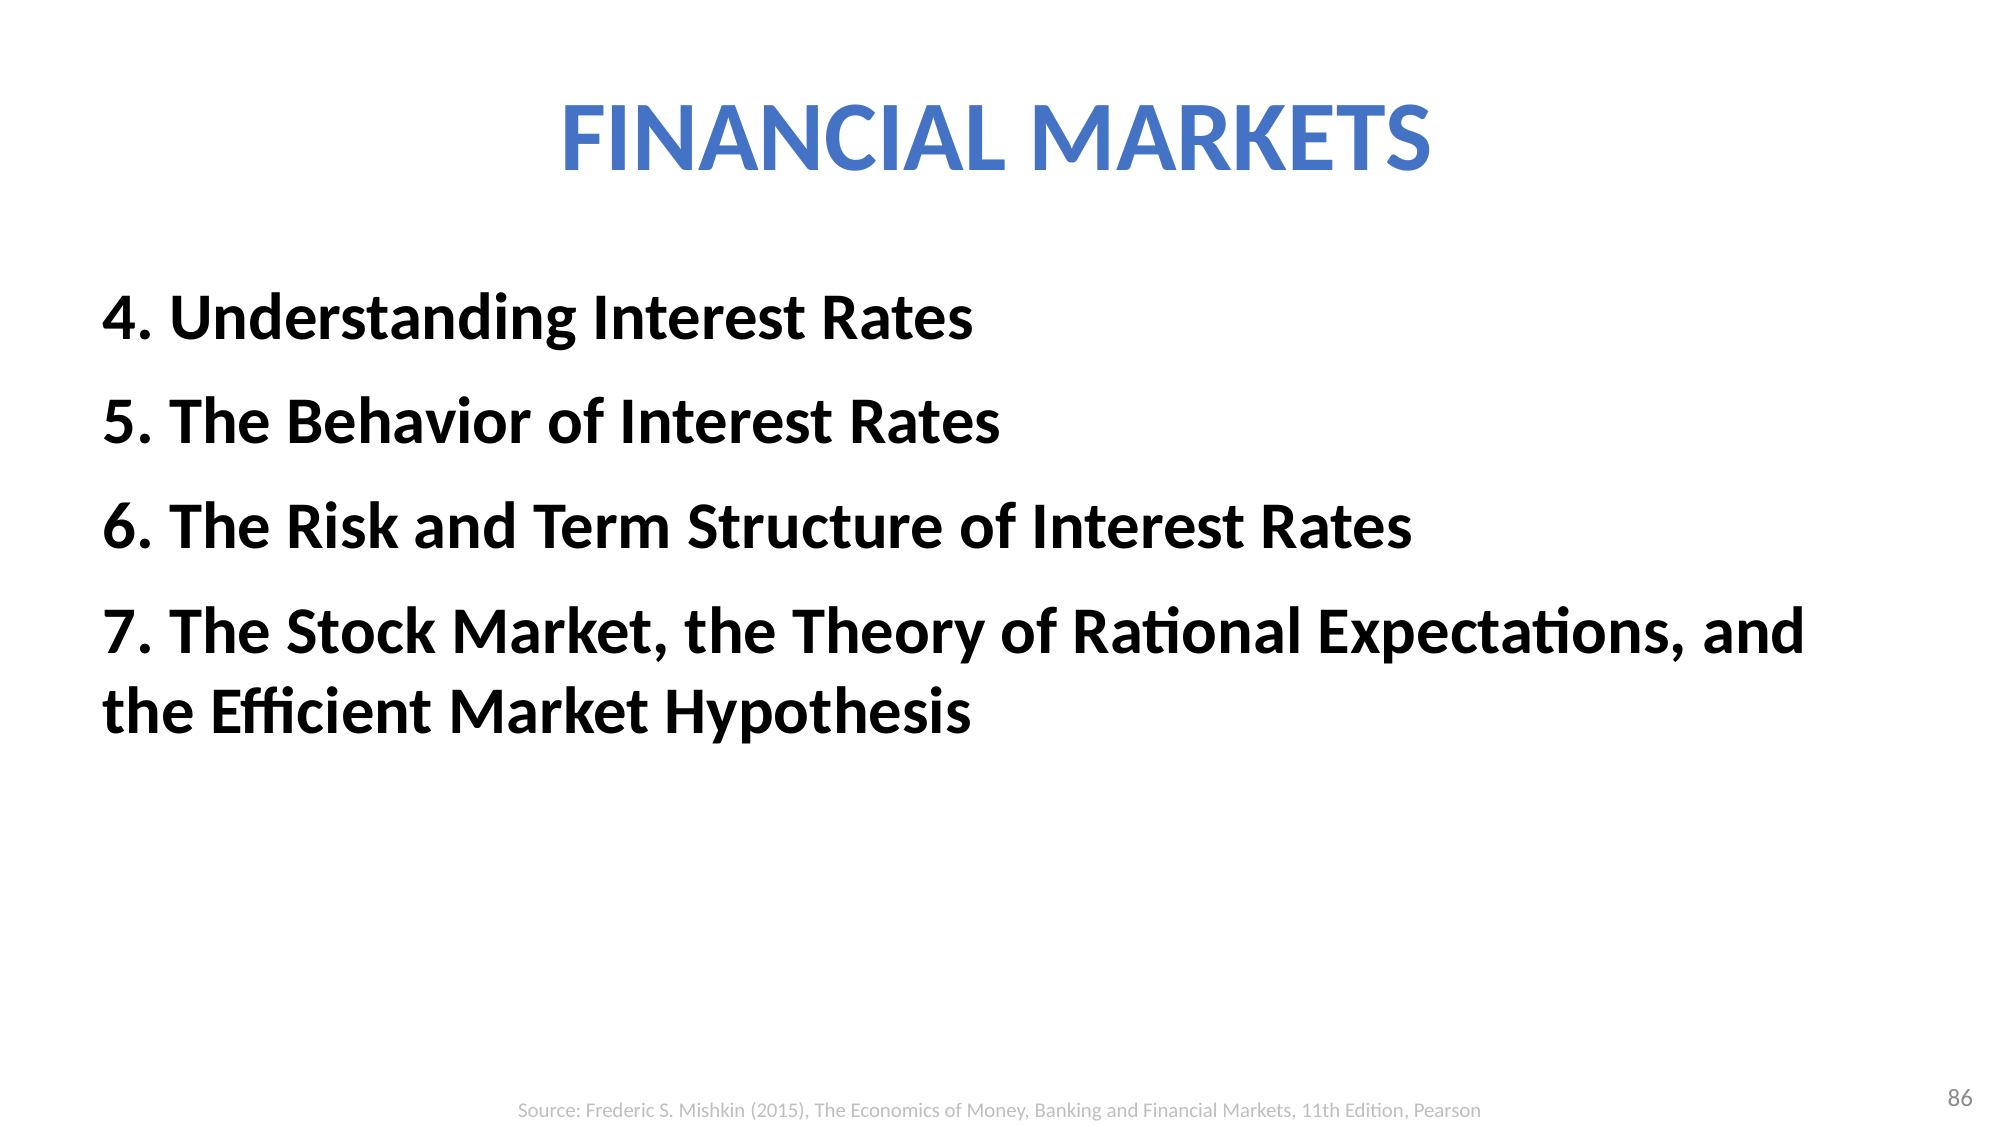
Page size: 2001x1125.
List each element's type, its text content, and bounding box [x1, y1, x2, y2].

slide_number 86 [1830, 1076, 1989, 1116]
title FINANCIAL MARKETS [87, 22, 1929, 240]
list 4. Understanding Interest Rates 5. The Behavior of Interest Rates 6. The Risk and Term Structure of Interest Rates 7. The Stock Market, the Theory of Rational Expectations, and the Efficient Market Hypothesis [87, 264, 1929, 1043]
text_box Source: Frederic S. Mishkin (2015), The Economics of Money, Banking and Financial Markets, 11th Edition, Pearson [446, 1089, 1553, 1125]
